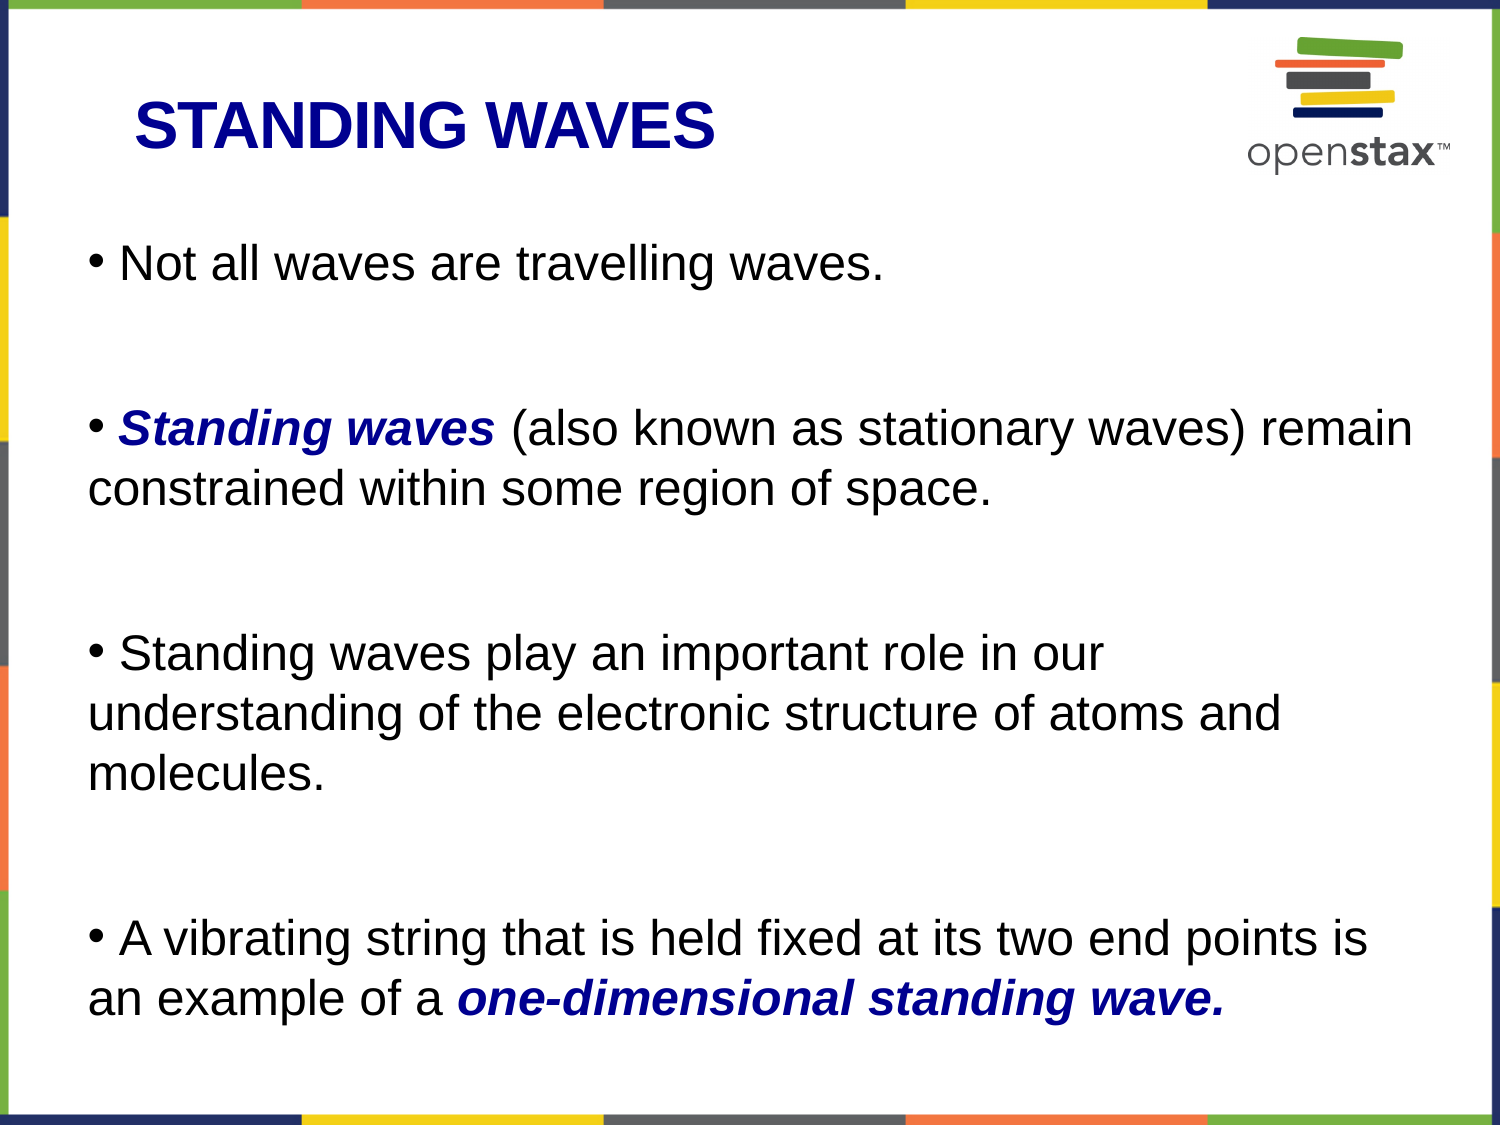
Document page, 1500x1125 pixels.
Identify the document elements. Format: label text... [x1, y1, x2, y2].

list Not all waves are travelling waves. Standing waves (also known as stationary waves) remain constrained within some region of space. Standing waves play an important role in our understanding of the electronic structure of atoms and molecules. A vibrating string that is held fixed at its two end points is an example of a one-dimensional standing wave. [72, 140, 1431, 1113]
picture [0, 0, 1500, 1125]
title Standing waves [119, 85, 1195, 140]
